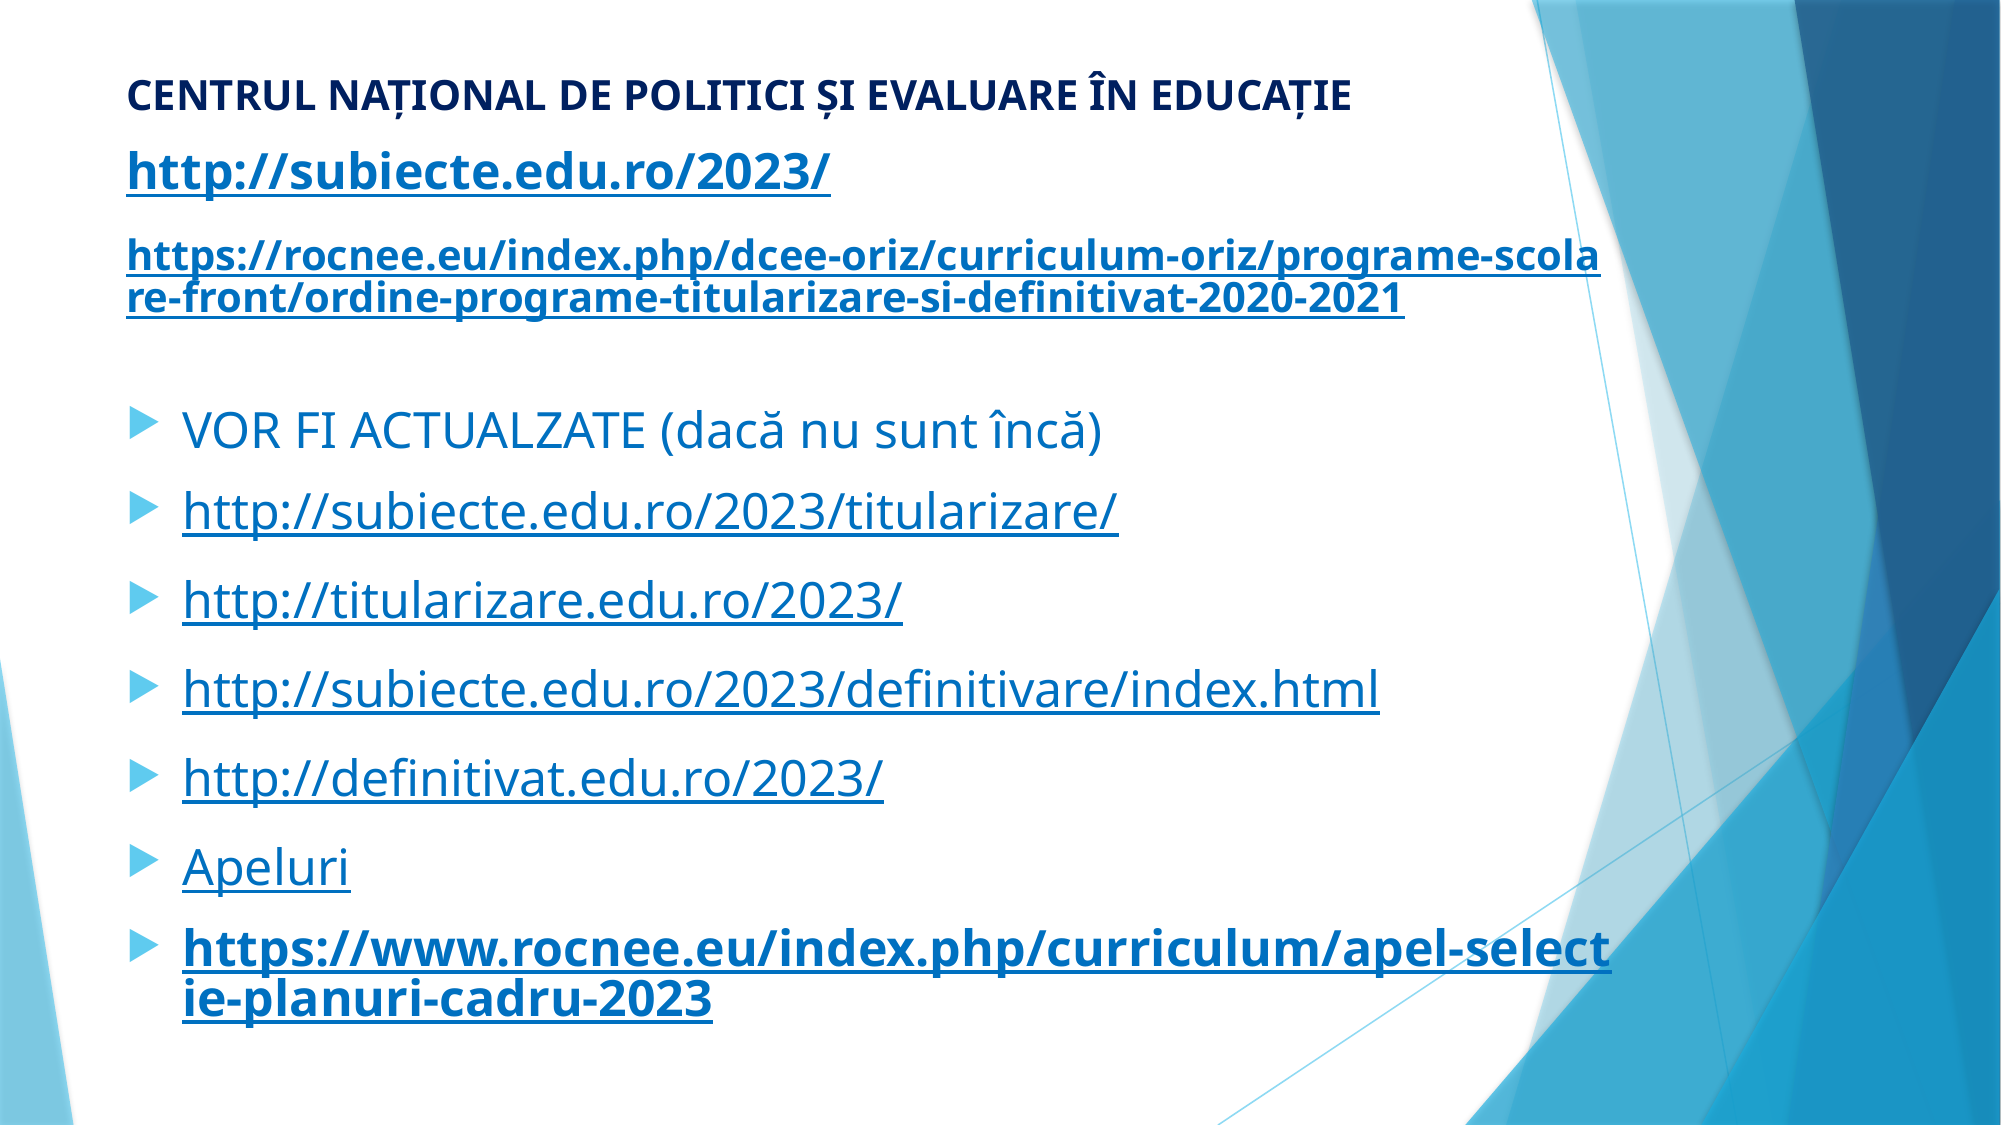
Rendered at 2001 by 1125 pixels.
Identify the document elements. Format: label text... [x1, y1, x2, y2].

list CENTRUL NAȚIONAL DE POLITICI ȘI EVALUARE ÎN EDUCAȚIE http://subiecte.edu.ro/2023/ https://rocnee.eu/index.php/dcee-oriz/curriculum-oriz/programe-scolare-front/ordine-programe-titularizare-si-definitivat-2020-2021 VOR FI ACTUALZATE (dacă nu sunt încă) http://subiecte.edu.ro/2023/titularizare/ http://titularizare.edu.ro/2023/ http://subiecte.edu.ro/2023/definitivare/index.html http://definitivat.edu.ro/2023/ Apeluri https://www.rocnee.eu/index.php/curriculum/apel-selectie-planuri-cadru-2023 https://rocnee.eu/index.php/d-c-e-e https://www.edu.ro/olimpiade-si-concursuri [111, 61, 1632, 1083]
